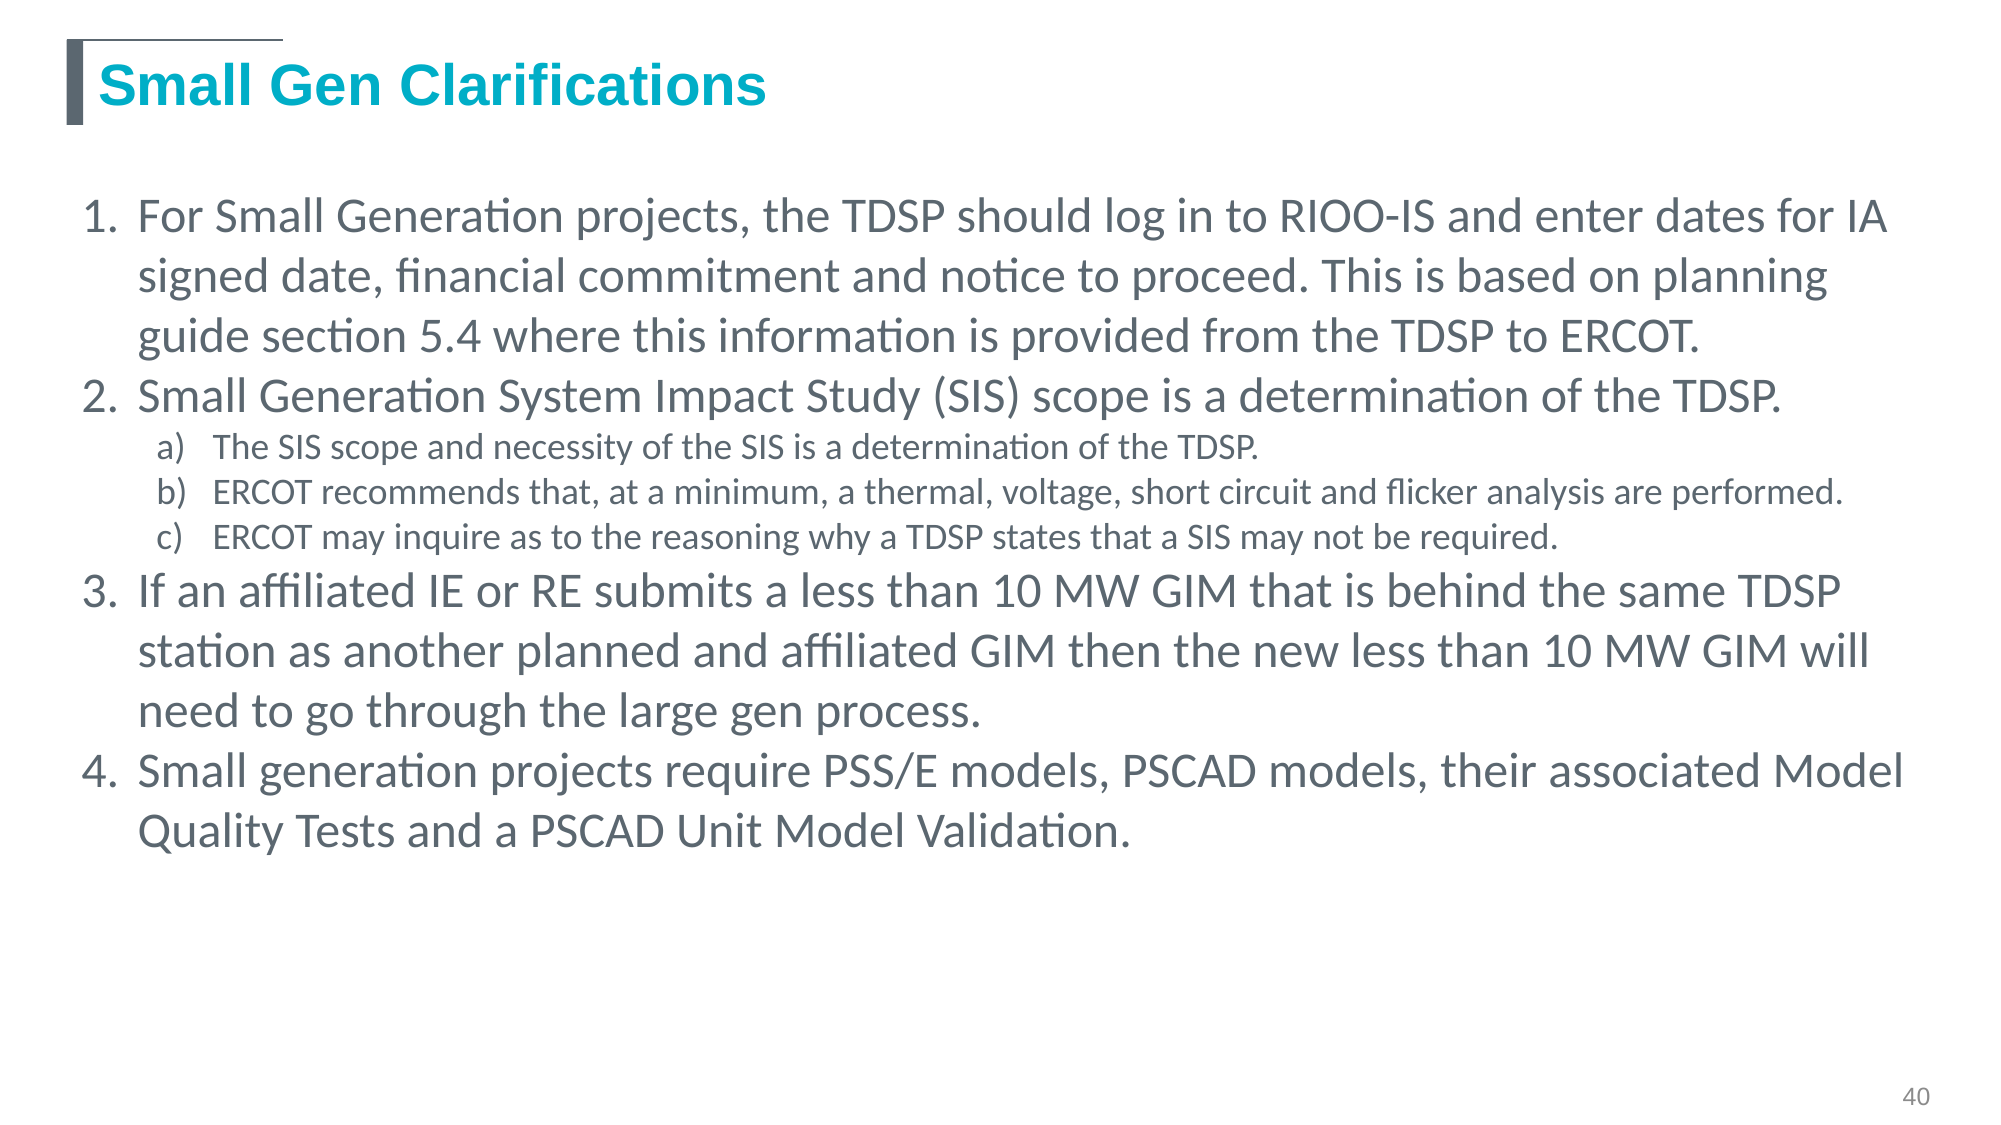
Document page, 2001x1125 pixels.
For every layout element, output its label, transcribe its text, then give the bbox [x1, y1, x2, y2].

slide_number 40 [1850, 1070, 1984, 1120]
list For Small Generation projects, the TDSP should log in to RIOO-IS and enter dates for IA signed date, financial commitment and notice to proceed. This is based on planning guide section 5.4 where this information is provided from the TDSP to ERCOT. Small Generation System Impact Study (SIS) scope is a determination of the TDSP. The SIS scope and necessity of the SIS is a determination of the TDSP. ERCOT recommends that, at a minimum, a thermal, voltage, short circuit and flicker analysis are performed. ERCOT may inquire as to the reasoning why a TDSP states that a SIS may not be required. If an affiliated IE or RE submits a less than 10 MW GIM that is behind the same TDSP station as another planned and affiliated GIM then the new less than 10 MW GIM will need to go through the large gen process. Small generation projects require PSS/E models, PSCAD models, their associated Model Quality Tests and a PSCAD Unit Model Validation. [66, 174, 1934, 972]
title Small Gen Clarifications [83, 39, 1934, 134]
